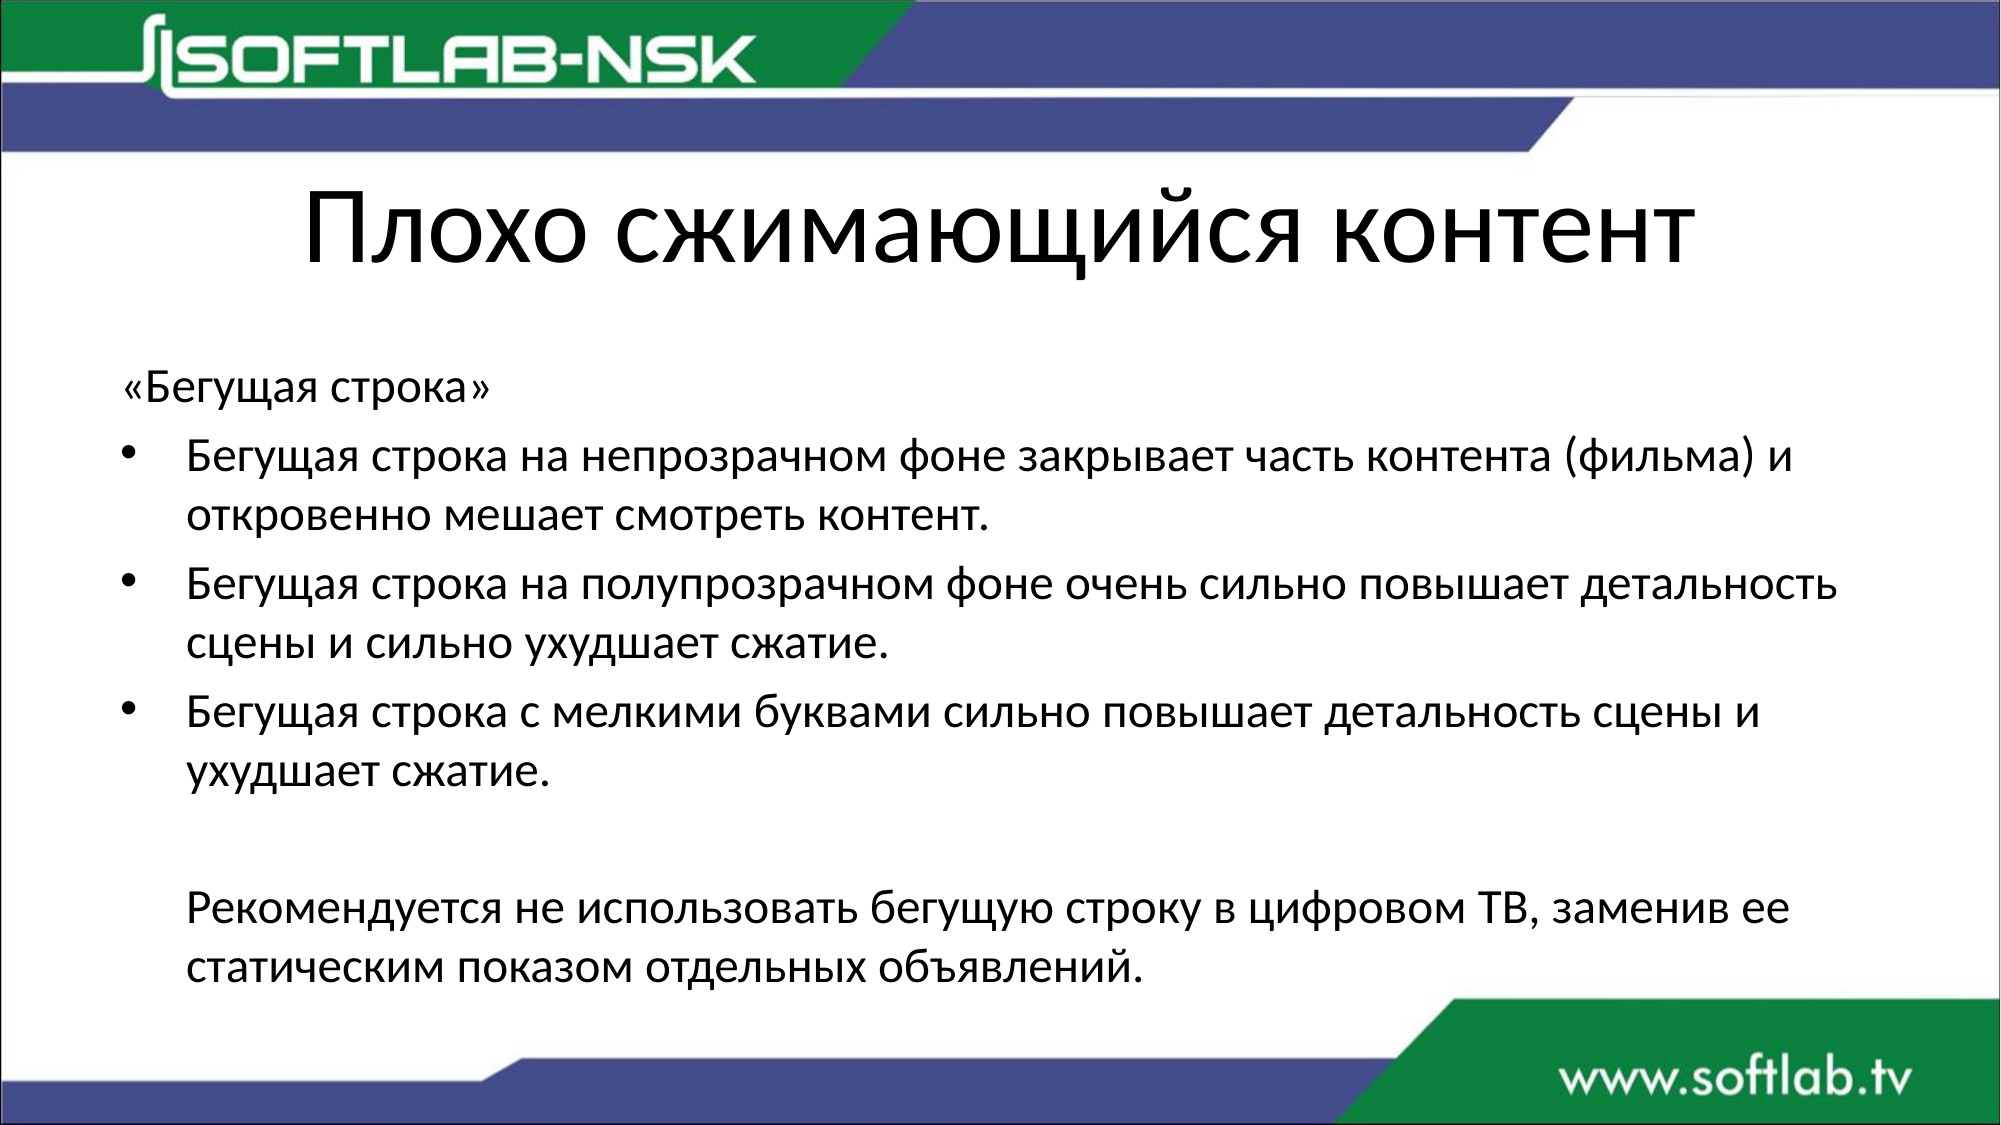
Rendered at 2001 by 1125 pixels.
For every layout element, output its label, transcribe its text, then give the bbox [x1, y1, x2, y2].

picture [0, 0, 2001, 1125]
title Плохо сжимающийся контент [99, 140, 1901, 298]
list «Бегущая строка» Бегущая строка на непрозрачном фоне закрывает часть контента (фильма) и откровенно мешает смотреть контент. Бегущая строка на полупрозрачном фоне очень сильно повышает детальность сцены и сильно ухудшает сжатие. Бегущая строка с мелкими буквами сильно повышает детальность сцены и ухудшает сжатие. Рекомендуется не использовать бегущую строку в цифровом ТВ, заменив ее статическим показом отдельных объявлений. [99, 343, 1901, 1006]
